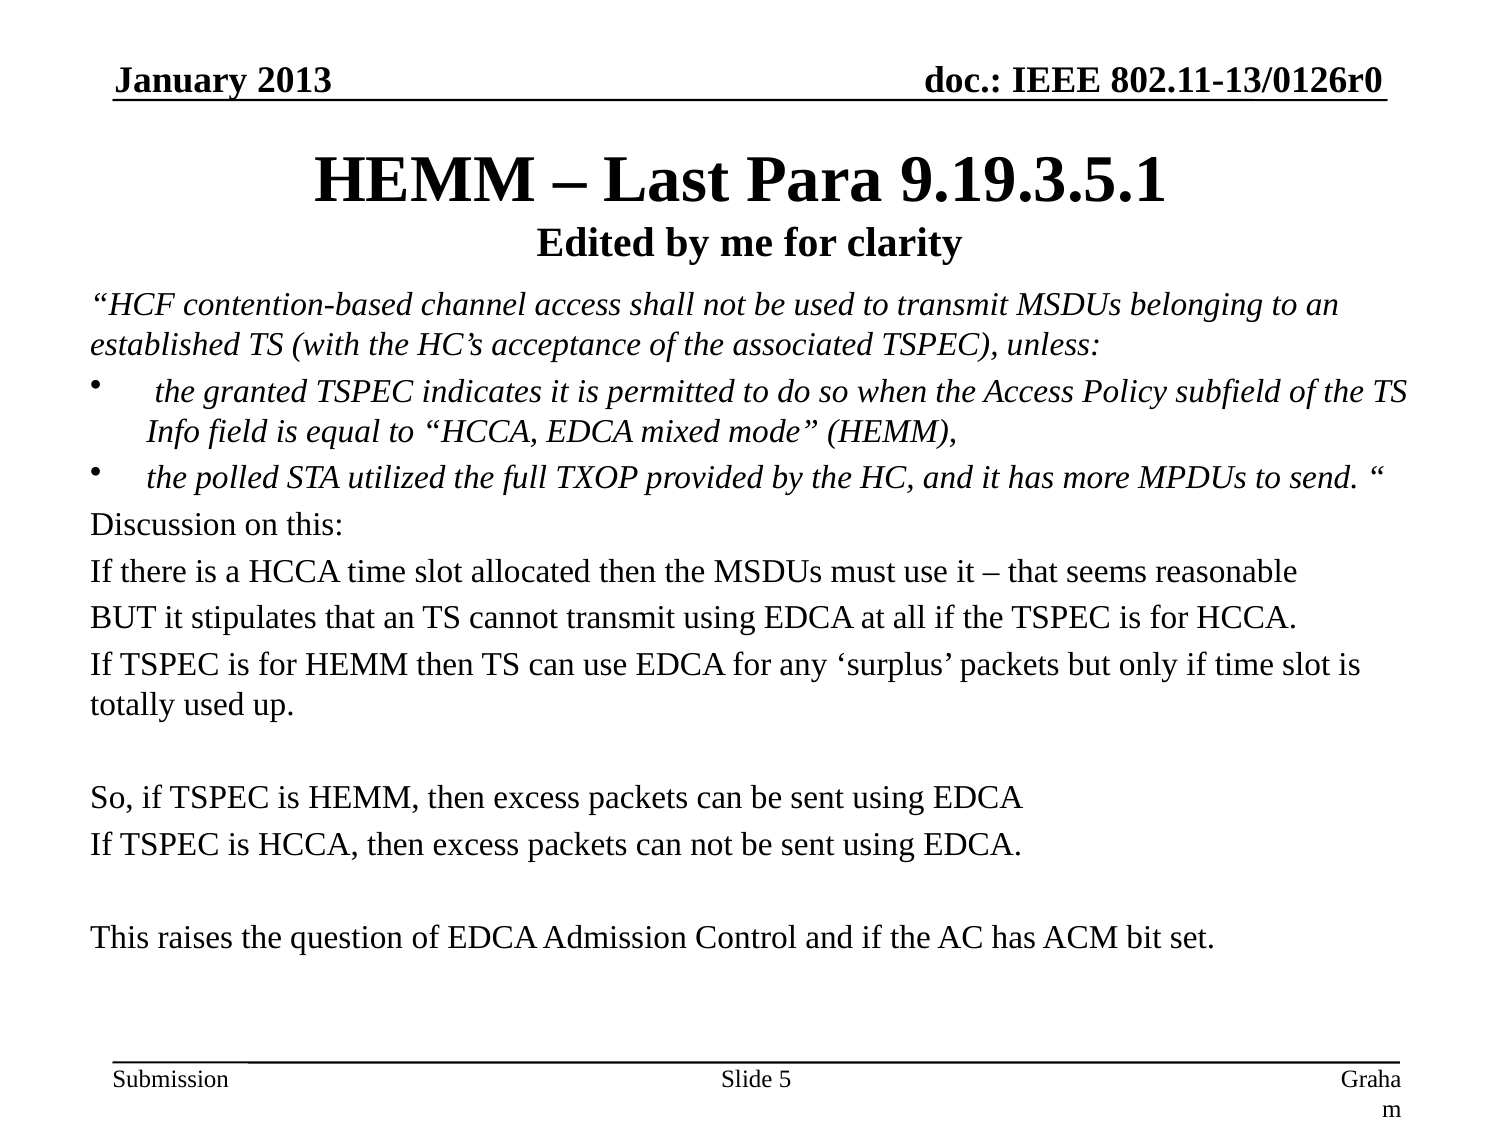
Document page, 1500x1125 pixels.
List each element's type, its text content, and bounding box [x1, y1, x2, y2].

title HEMM – Last Para 9.19.3.5.1 Edited by me for clarity [112, 112, 1388, 288]
slide_number Slide 5 [712, 1061, 800, 1093]
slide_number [114, 54, 374, 101]
footer Graham Smith, DSP Group [1324, 1061, 1402, 1093]
list “HCF contention-based channel access shall not be used to transmit MSDUs belonging to an established TS (with the HC’s acceptance of the associated TSPEC), unless: the granted TSPEC indicates it is permitted to do so when the Access Policy subfield of the TS Info field is equal to “HCCA, EDCA mixed mode” (HEMM), the polled STA utilized the full TXOP provided by the HC, and it has more MPDUs to send. “ Discussion on this: If there is a HCCA time slot allocated then the MSDUs must use it – that seems reasonable BUT it stipulates that an TS cannot transmit using EDCA at all if the TSPEC is for HCCA. If TSPEC is for HEMM then TS can use EDCA for any ‘surplus’ packets but only if time slot is totally used up. So, if TSPEC is HEMM, then excess packets can be sent using EDCA If TSPEC is HCCA, then excess packets can not be sent using EDCA. This raises the question of EDCA Admission Control and if the AC has ACM bit set. [75, 275, 1438, 1025]
